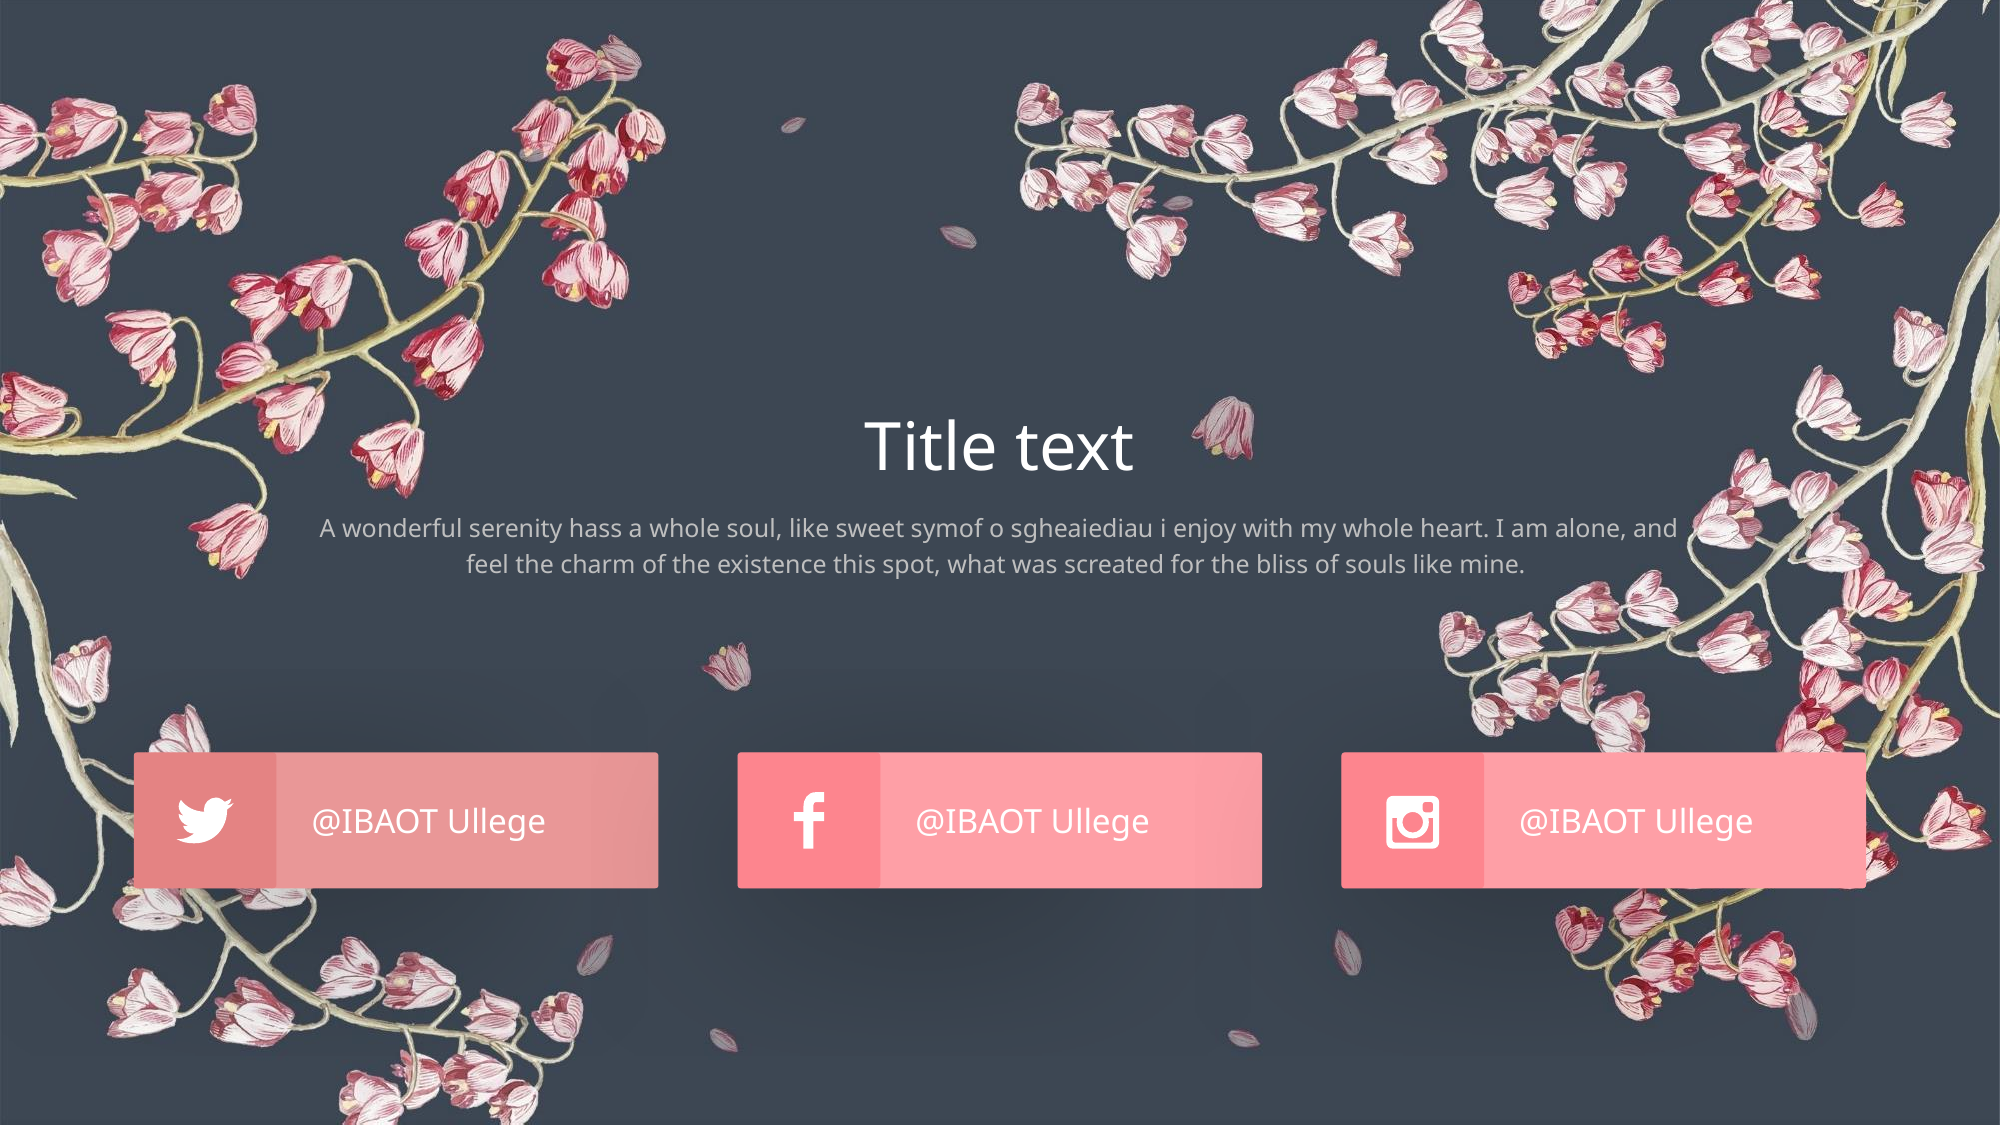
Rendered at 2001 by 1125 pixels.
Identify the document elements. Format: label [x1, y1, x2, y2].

text_box [133, 752, 659, 889]
text_box [302, 396, 1698, 588]
picture [0, 0, 2000, 1125]
text_box [737, 752, 1263, 889]
text_box [1341, 752, 1867, 889]
